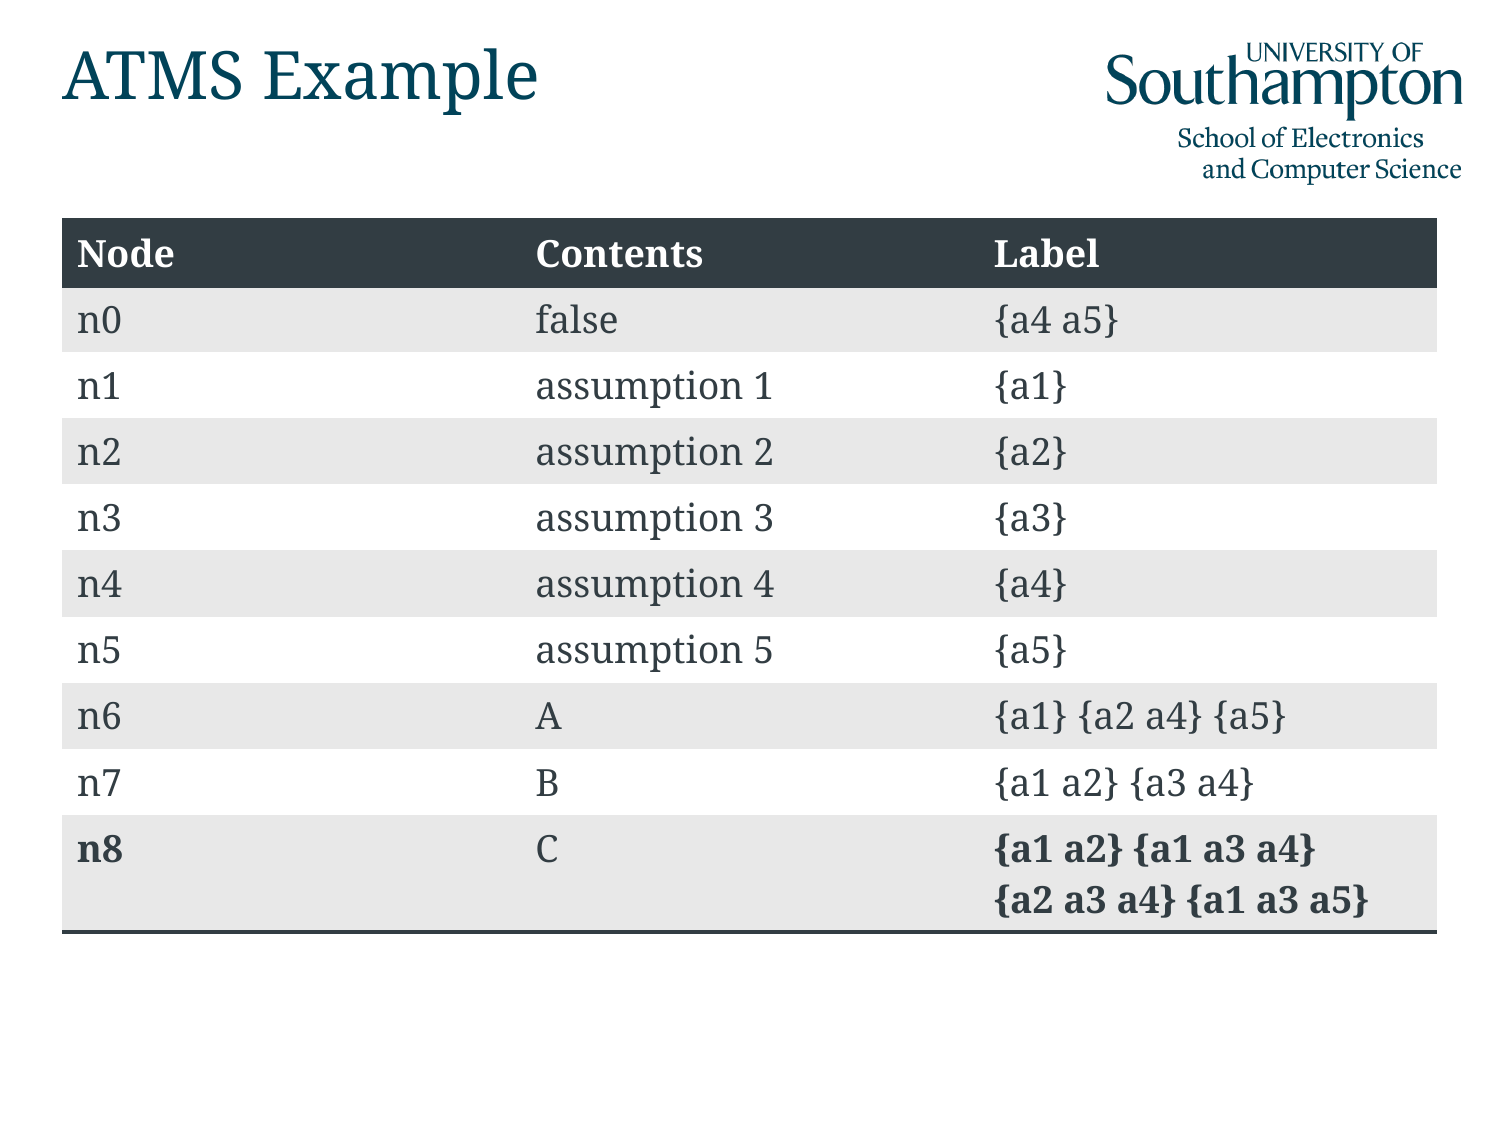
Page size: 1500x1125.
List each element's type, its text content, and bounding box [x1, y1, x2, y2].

table_cell assumption 2 [521, 418, 979, 484]
table_cell B [521, 749, 979, 815]
table_cell A [521, 683, 979, 749]
table_cell assumption 4 [521, 550, 979, 617]
table_cell n0 [62, 288, 521, 352]
title ATMS Example [62, 24, 1076, 132]
table_cell n4 [62, 550, 521, 617]
picture [1107, 71, 1129, 101]
table_cell n6 [62, 683, 521, 749]
picture [1374, 42, 1381, 50]
table_cell {a1 a2} {a1 a3 a4} {a2 a3 a4} {a1 a3 a5} [979, 815, 1437, 930]
table_cell {a1} {a2 a4} {a5} [979, 683, 1437, 749]
table_cell assumption 3 [521, 484, 979, 550]
table_header Label [979, 222, 1437, 284]
table_cell n1 [62, 352, 521, 418]
table_cell n7 [62, 749, 521, 815]
table_cell {a4} [979, 550, 1437, 617]
table_header Node [62, 222, 521, 284]
table_cell C [521, 815, 979, 930]
table_cell false [521, 288, 979, 352]
table_cell {a3} [979, 484, 1437, 550]
table_cell n3 [62, 484, 521, 550]
picture [1293, 42, 1302, 55]
table_cell assumption 1 [521, 352, 979, 418]
table_cell assumption 5 [521, 617, 979, 683]
table_cell {a2} [979, 418, 1437, 484]
table_cell {a1 a2} {a3 a4} [979, 749, 1437, 815]
picture [1107, 42, 1463, 185]
table_cell n2 [62, 418, 521, 484]
table_header Contents [521, 222, 979, 284]
table_cell n8 [62, 815, 521, 930]
table_cell {a4 a5} [979, 288, 1437, 352]
table_cell n5 [62, 617, 521, 683]
table_cell {a1} [979, 352, 1437, 418]
table_cell {a5} [979, 617, 1437, 683]
